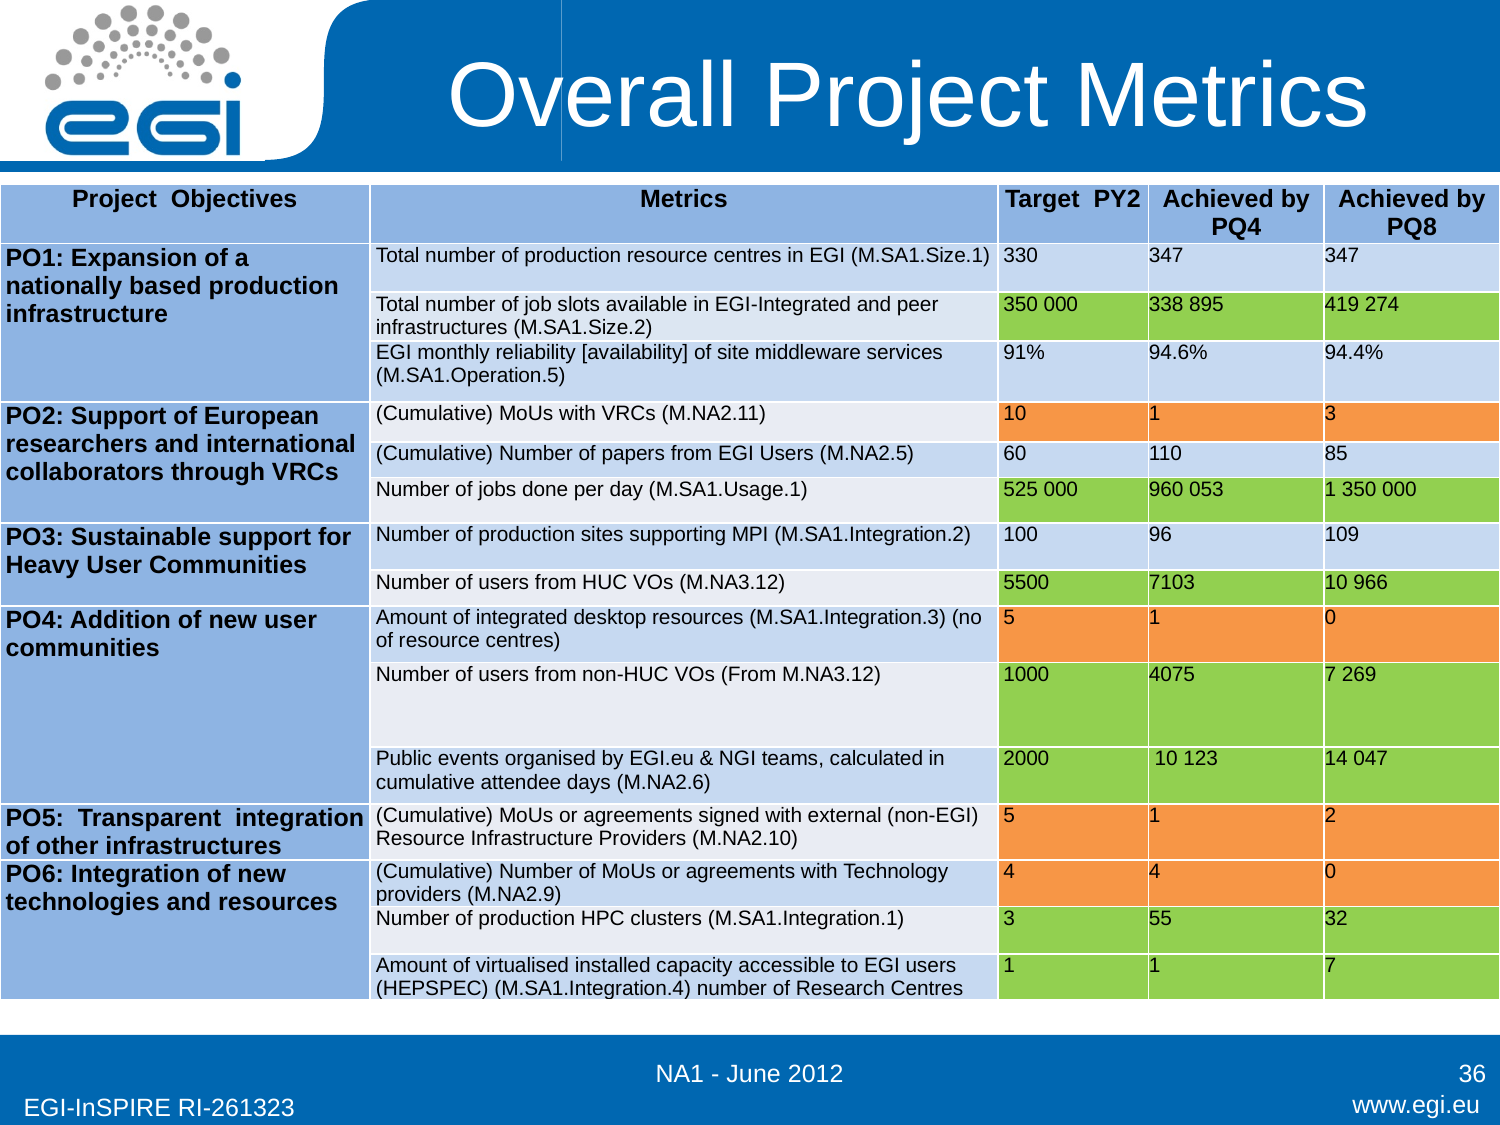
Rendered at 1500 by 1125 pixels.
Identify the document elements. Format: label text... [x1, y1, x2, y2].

table_cell 330 [999, 244, 1148, 291]
table_cell Amount of virtualised installed capacity accessible to EGI users (HEPSPEC) (M.SA1.Integration.4) number of Research Centres [371, 955, 997, 999]
table_cell 10 966 [1325, 571, 1499, 605]
table_cell 347 [1149, 244, 1323, 291]
table_cell 0 [1325, 861, 1499, 906]
table_header Achieved by PQ4 [1149, 185, 1323, 243]
table_cell 1 [1149, 955, 1323, 999]
table_cell 1 [999, 955, 1148, 999]
table_cell 525 000 [999, 478, 1148, 522]
table_cell Number of production HPC clusters (M.SA1.Integration.1) [371, 907, 997, 953]
table_cell 110 [1149, 443, 1323, 477]
table_cell Public events organised by EGI.eu & NGI teams, calculated in cumulative attendee days (M.NA2.6) [371, 748, 997, 803]
table_cell 4 [999, 861, 1148, 906]
table_cell 5 [999, 607, 1148, 662]
table_cell 96 [1149, 524, 1323, 569]
table_cell (Cumulative) MoUs or agreements signed with external (non-EGI) Resource Infrastructure Providers (M.NA2.10) [371, 805, 997, 859]
picture [0, 0, 265, 161]
table_cell 85 [1325, 443, 1499, 477]
table_cell PO2: Support of European researchers and international collaborators through VRCs [1, 403, 369, 522]
table_cell Number of users from non-HUC VOs (From M.NA3.12) [371, 663, 997, 746]
table_cell 960 053 [1149, 478, 1323, 522]
table_cell 7103 [1149, 571, 1323, 605]
table_cell EGI monthly reliability [availability] of site middleware services (M.SA1.Operation.5) [371, 342, 997, 401]
table_cell 2000 [999, 748, 1148, 803]
table_cell Amount of integrated desktop resources (M.SA1.Integration.3) (no of resource centres) [371, 607, 997, 662]
table_cell 100 [999, 524, 1148, 569]
table_cell (Cumulative) Number of MoUs or agreements with Technology providers (M.NA2.9) [371, 861, 997, 906]
table_cell Number of production sites supporting MPI (M.SA1.Integration.2) [371, 524, 997, 569]
table_cell Total number of job slots available in EGI-Integrated and peer infrastructures (M.SA1.Size.2) [371, 293, 997, 340]
table_cell 14 047 [1325, 748, 1499, 803]
table_cell 1 [1149, 805, 1323, 859]
table_header Metrics [371, 185, 997, 243]
table_cell PO4: Addition of new user communities [1, 607, 369, 803]
table_cell PO6: Integration of new technologies and resources [1, 861, 369, 999]
table_header Achieved by PQ8 [1325, 185, 1499, 243]
table_cell 7 269 [1325, 663, 1499, 746]
table_cell 5 [999, 805, 1148, 859]
table_cell 1 [1149, 403, 1323, 441]
table_cell 1 [1149, 607, 1323, 662]
table_cell 419 274 [1325, 293, 1499, 340]
table_cell PO3: Sustainable support for Heavy User Communities [1, 524, 369, 605]
table_cell 3 [1325, 403, 1499, 441]
table_cell Number of users from HUC VOs (M.NA3.12) [371, 571, 997, 605]
title Overall Project Metrics [348, 19, 1471, 161]
table_cell 4075 [1149, 663, 1323, 746]
table_cell 60 [999, 443, 1148, 477]
table_cell 7 [1325, 955, 1499, 999]
table_cell 2 [1325, 805, 1499, 859]
table_cell (Cumulative) MoUs with VRCs (M.NA2.11) [371, 403, 997, 441]
table_cell 1000 [999, 663, 1148, 746]
table_cell PO1: Expansion of a nationally based production infrastructure [1, 244, 369, 401]
table_cell 32 [1325, 907, 1499, 953]
table_cell 94.4% [1325, 342, 1499, 401]
table_cell 94.6% [1149, 342, 1323, 401]
table_cell 109 [1325, 524, 1499, 569]
table_cell 1 350 000 [1325, 478, 1499, 522]
table_cell PO5: Transparent integration of other infrastructures [1, 805, 369, 859]
footer NA1 - June 2012 [512, 1042, 988, 1103]
table_cell Number of jobs done per day (M.SA1.Usage.1) [371, 478, 997, 522]
table_cell 350 000 [999, 293, 1148, 340]
table_cell Total number of production resource centres in EGI (M.SA1.Size.1) [371, 244, 997, 291]
table_cell 5500 [999, 571, 1148, 605]
table_cell 10 [999, 403, 1148, 441]
table_cell 91% [999, 342, 1148, 401]
table_cell 3 [999, 907, 1148, 953]
table_cell 0 [1325, 607, 1499, 662]
table_cell 347 [1325, 244, 1499, 291]
table_cell (Cumulative) Number of papers from EGI Users (M.NA2.5) [371, 443, 997, 477]
table_cell 338 895 [1149, 293, 1323, 340]
table_header Project Objectives [1, 185, 369, 243]
table_header Target PY2 [999, 185, 1148, 243]
table_cell 55 [1149, 907, 1323, 953]
slide_number 36 [1151, 1042, 1500, 1103]
table_cell 4 [1149, 861, 1323, 906]
table_cell 10 123 [1149, 748, 1323, 803]
